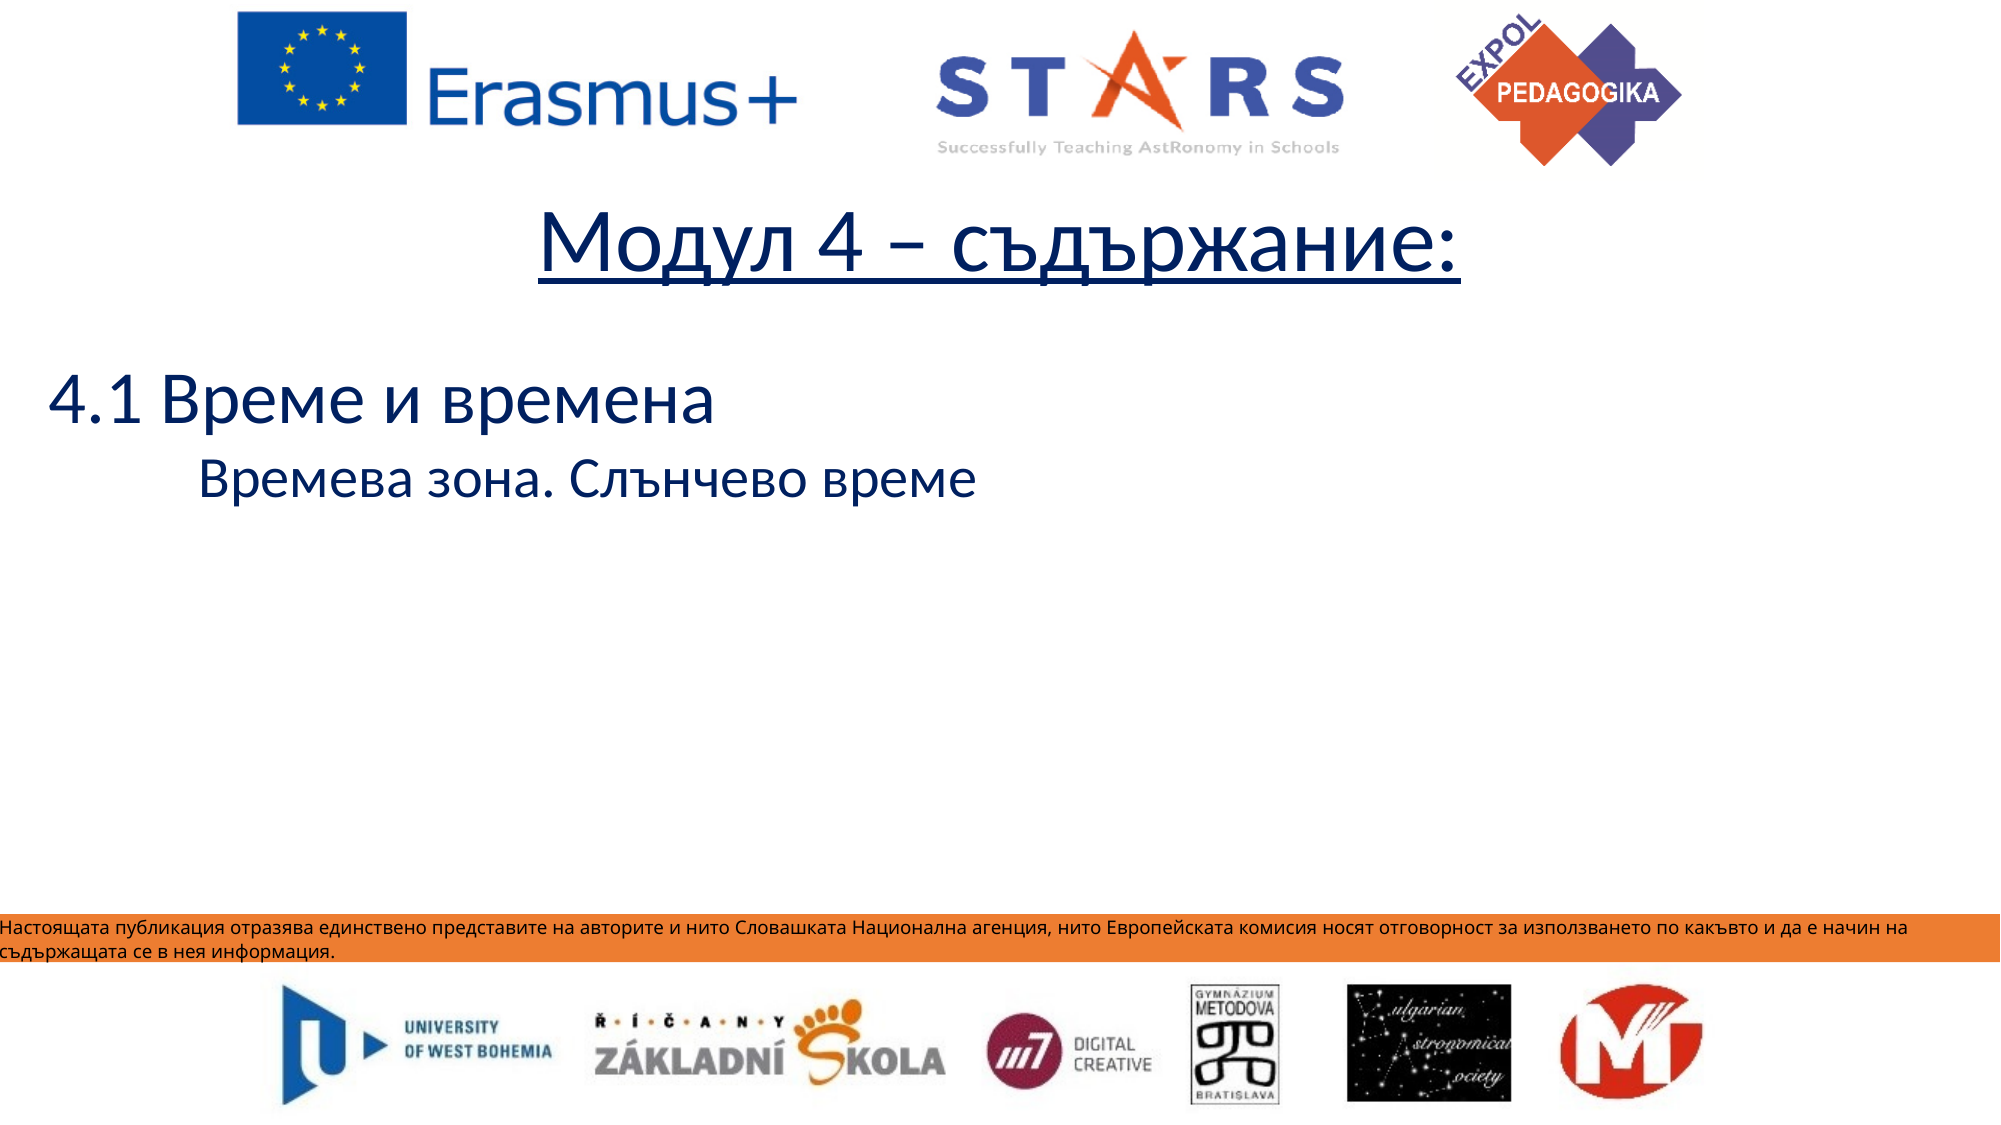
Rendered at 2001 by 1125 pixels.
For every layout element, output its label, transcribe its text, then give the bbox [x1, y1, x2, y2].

picture [260, 954, 1743, 1125]
text_box Настоящата публикация отразява единствено представите на авторите и нито Словашката Национална агенция, нито Европейската комисия носят отговорност за използването по какъвто и да е начин на съдържащата се в нея информация. [0, 914, 2000, 963]
text_box Модул 4 – съдържание: [0, 172, 2000, 298]
text_box 4.1 Време и времена Времева зона. Слънчево време [40, 341, 1958, 517]
picture [205, 0, 1795, 181]
